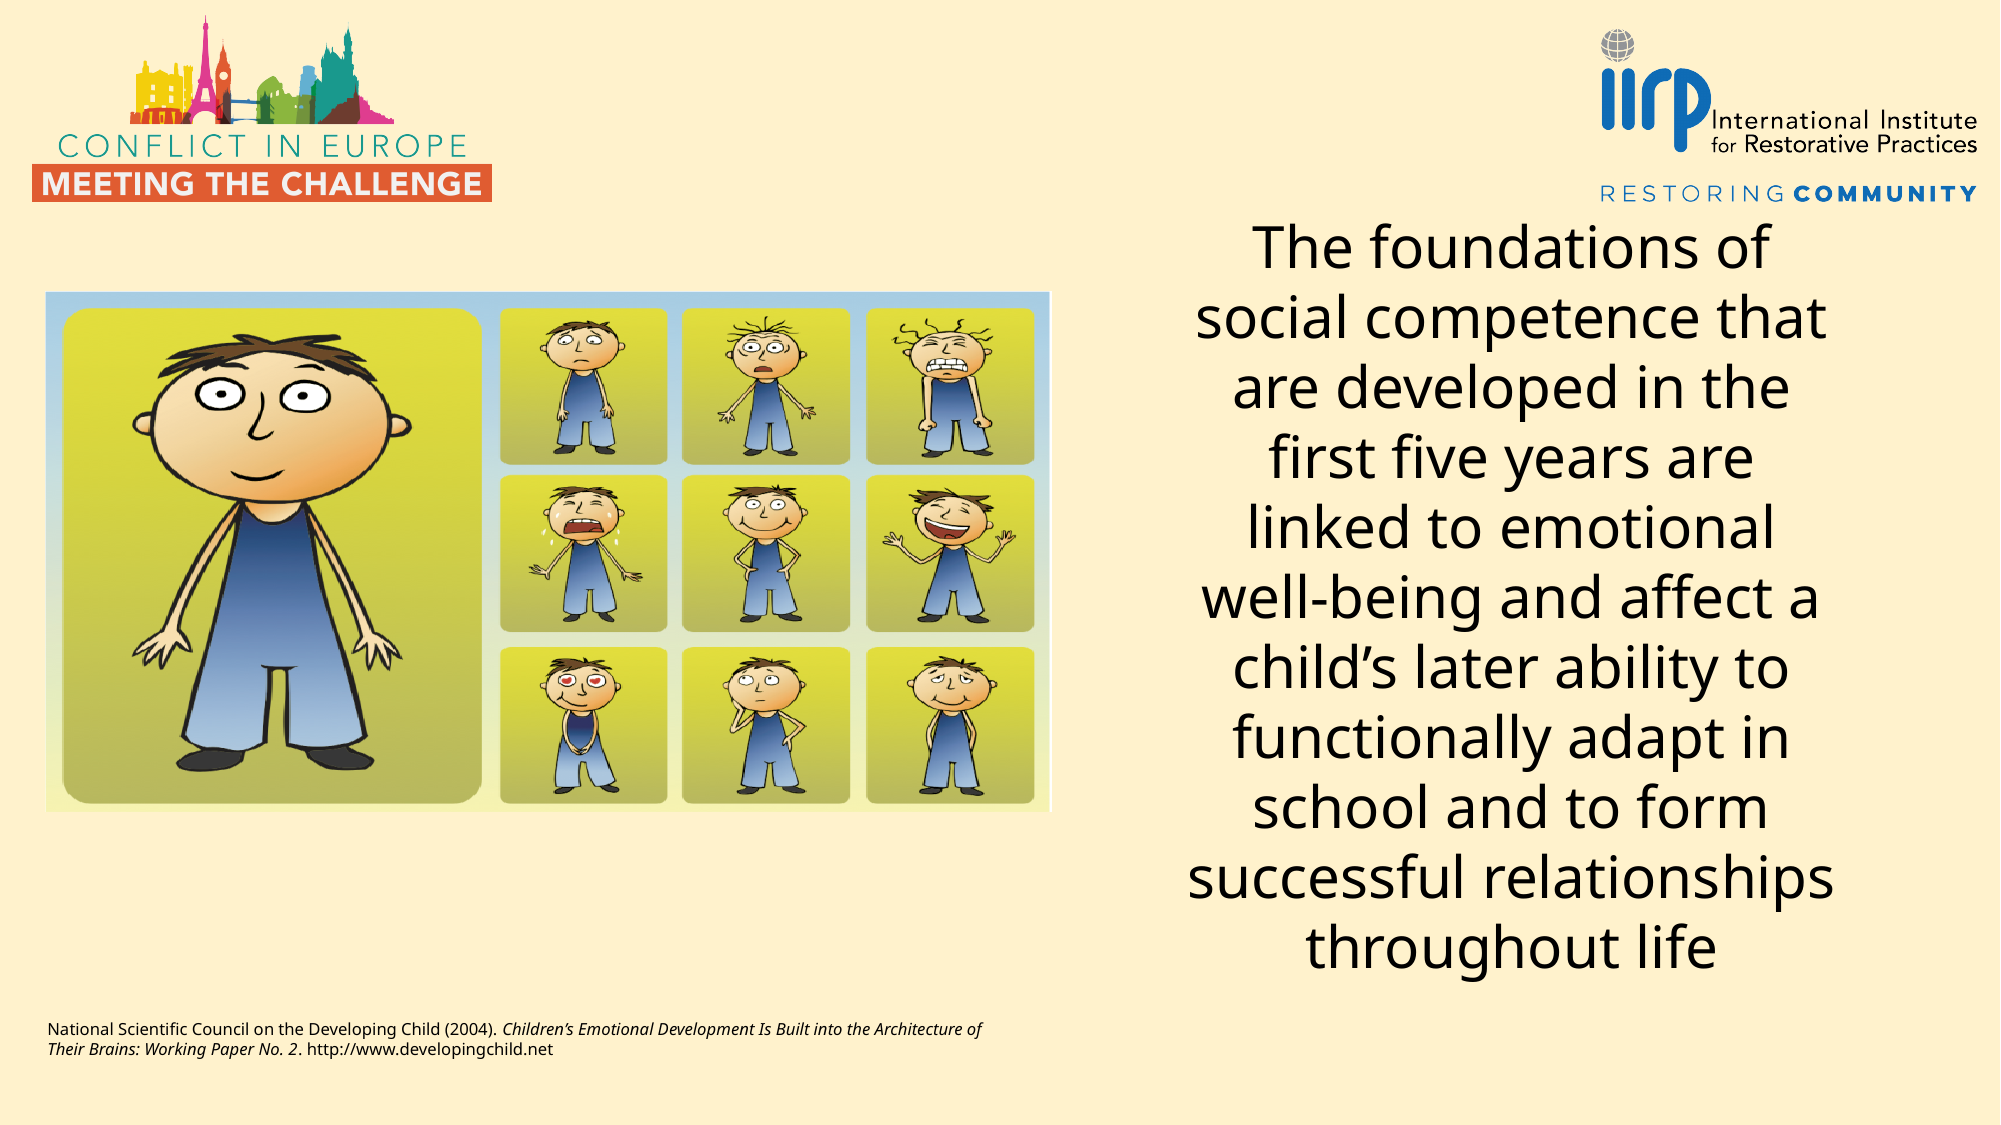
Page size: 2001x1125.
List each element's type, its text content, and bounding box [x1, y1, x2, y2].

picture [1601, 29, 1977, 202]
picture [32, 15, 492, 202]
text_box The foundations of social competence that are developed in the first five years are linked to emotional well-being and affect a child’s later ability to functionally adapt in school and to form successful relationships throughout life [1168, 203, 1855, 988]
text_box National Scientific Council on the Developing Child (2004). Children’s Emotional Development Is Built into the Architecture of Their Brains: Working Paper No. 2. http://www.developingchild.net [32, 1010, 1033, 1066]
picture [45, 291, 1052, 812]
